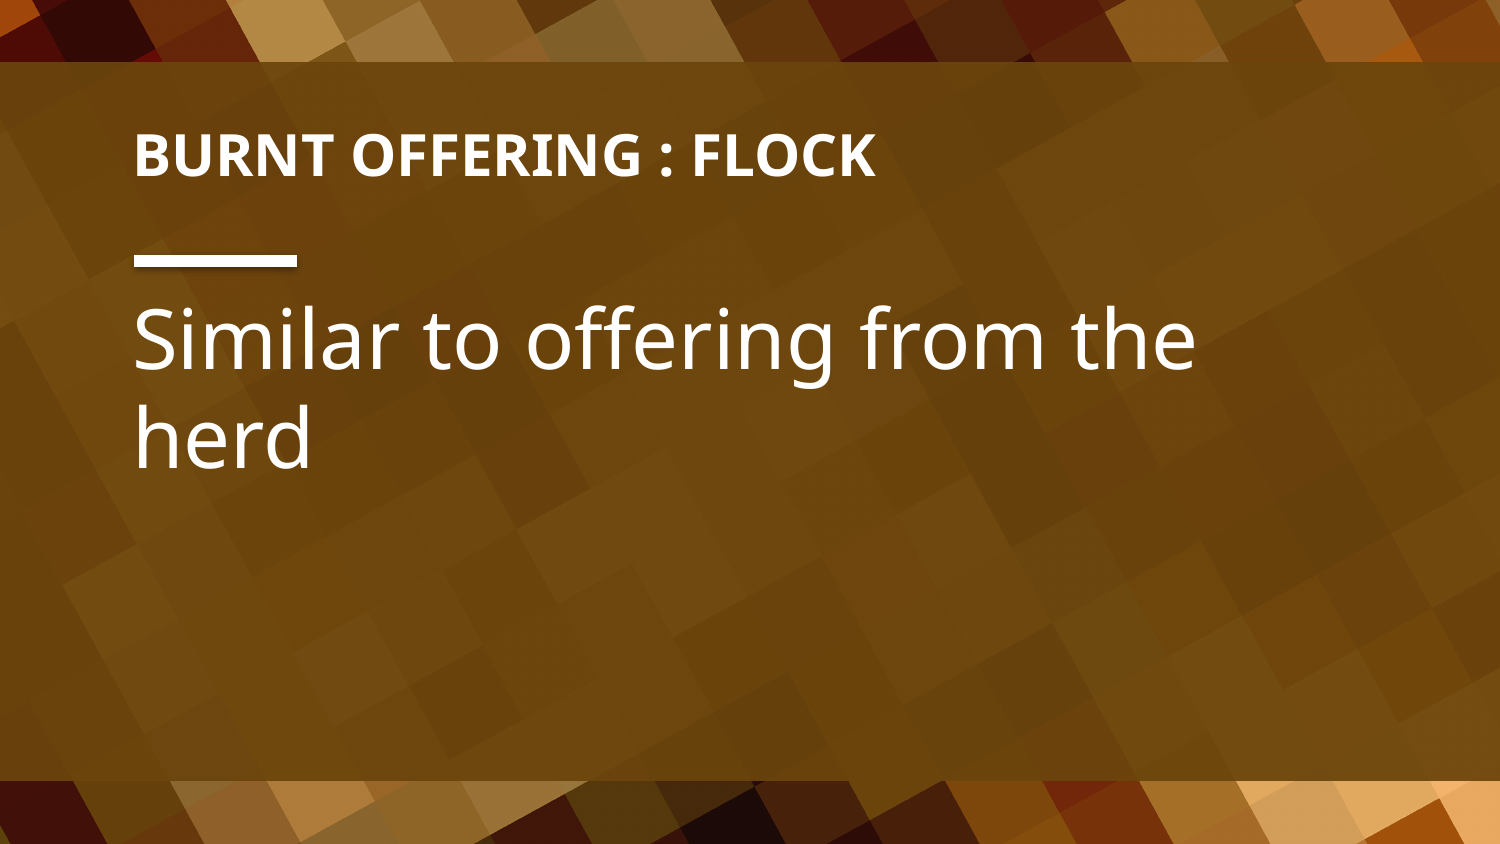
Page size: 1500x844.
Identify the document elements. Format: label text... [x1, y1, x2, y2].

list BURNT OFFERING : FLOCK Similar to offering from the herd [116, 70, 1343, 675]
picture [0, 0, 1500, 844]
